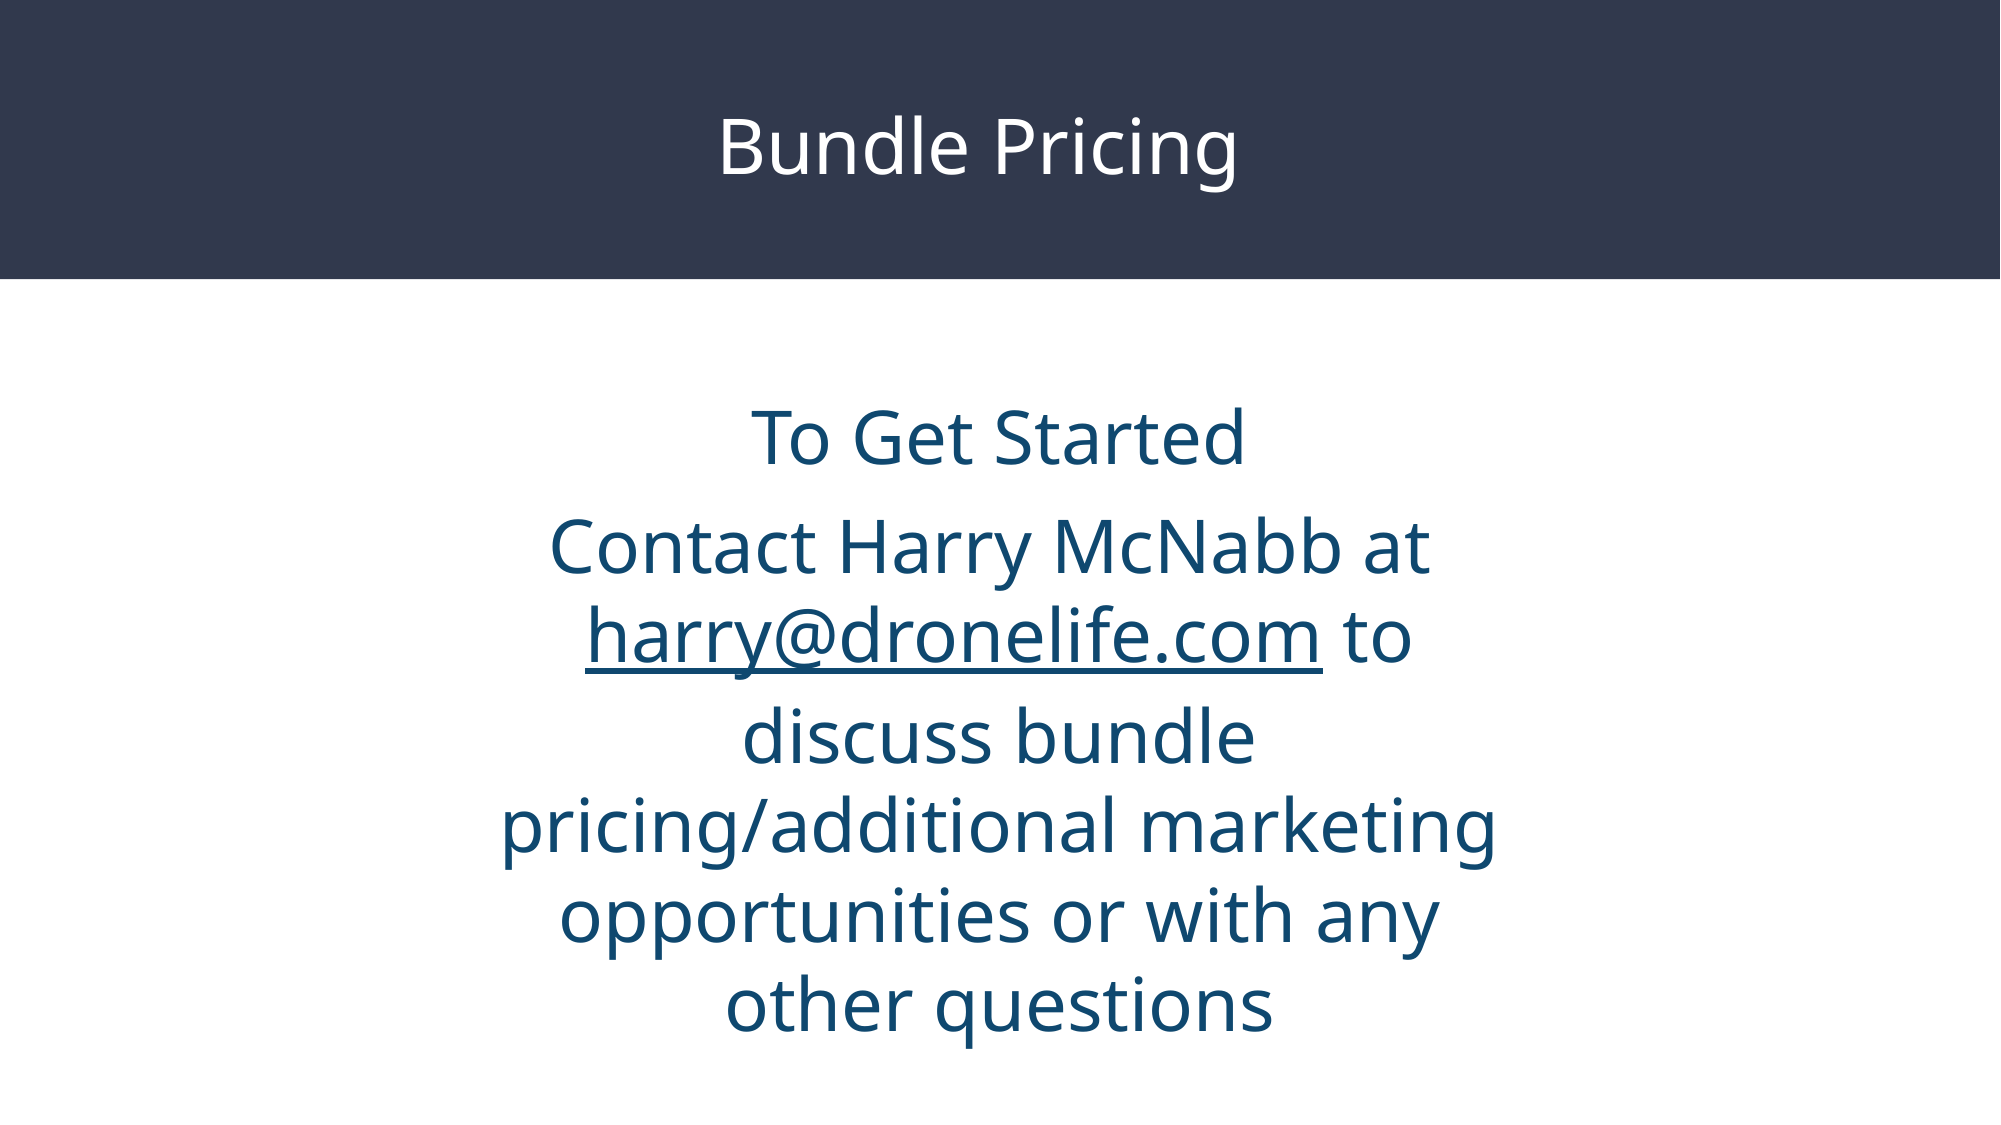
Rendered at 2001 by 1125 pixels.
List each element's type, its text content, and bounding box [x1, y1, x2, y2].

list To Get Started Contact Harry McNabb at harry@dronelife.com to discuss bundle pricing/additional marketing opportunities or with any other questions [457, 369, 1542, 966]
title Bundle Pricing [696, 77, 1304, 214]
